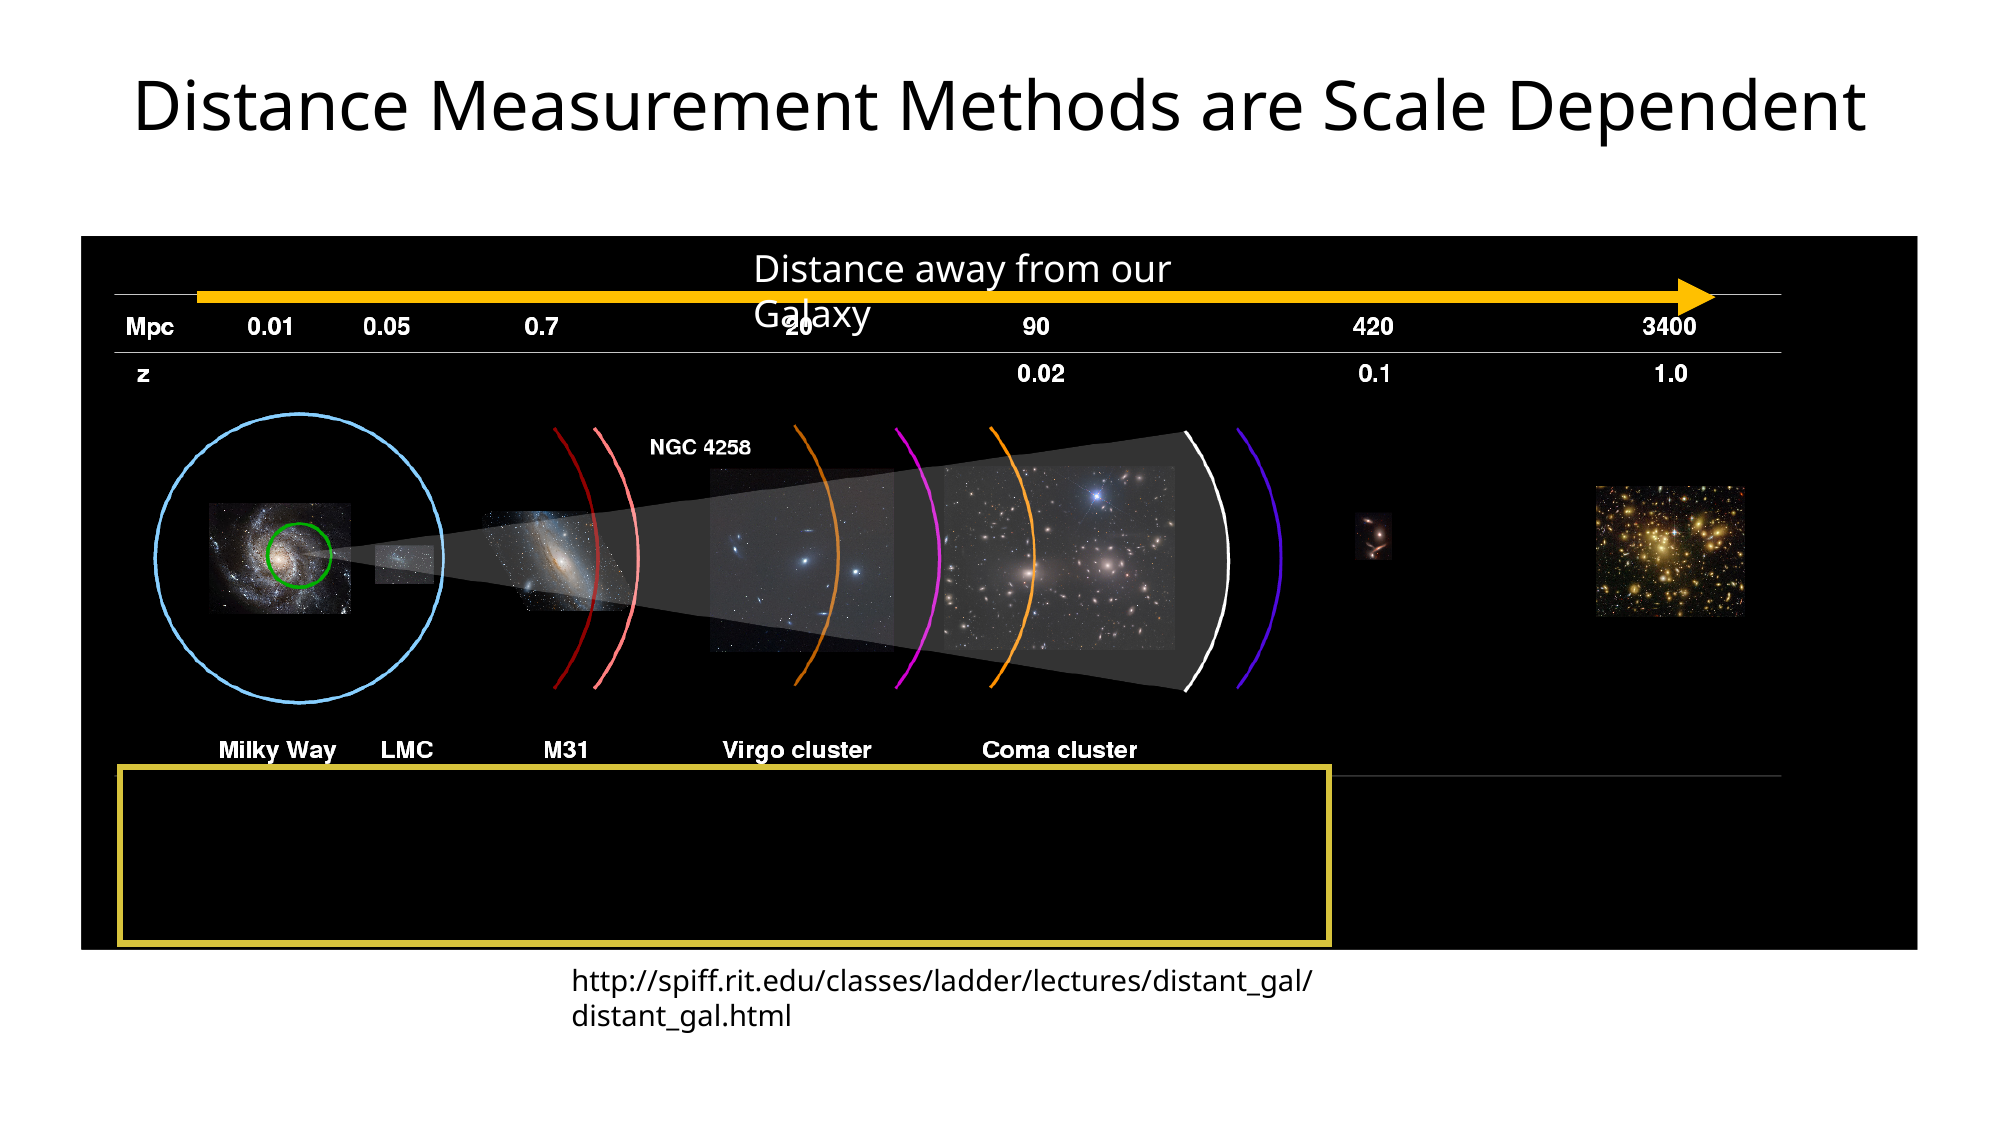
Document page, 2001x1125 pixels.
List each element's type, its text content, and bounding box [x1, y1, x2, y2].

picture [81, 236, 1919, 950]
text_box http://spiff.rit.edu/classes/ladder/lectures/distant_gal/distant_gal.html [556, 955, 1444, 1040]
title Distance Measurement Methods are Scale Dependent [0, 0, 2000, 218]
